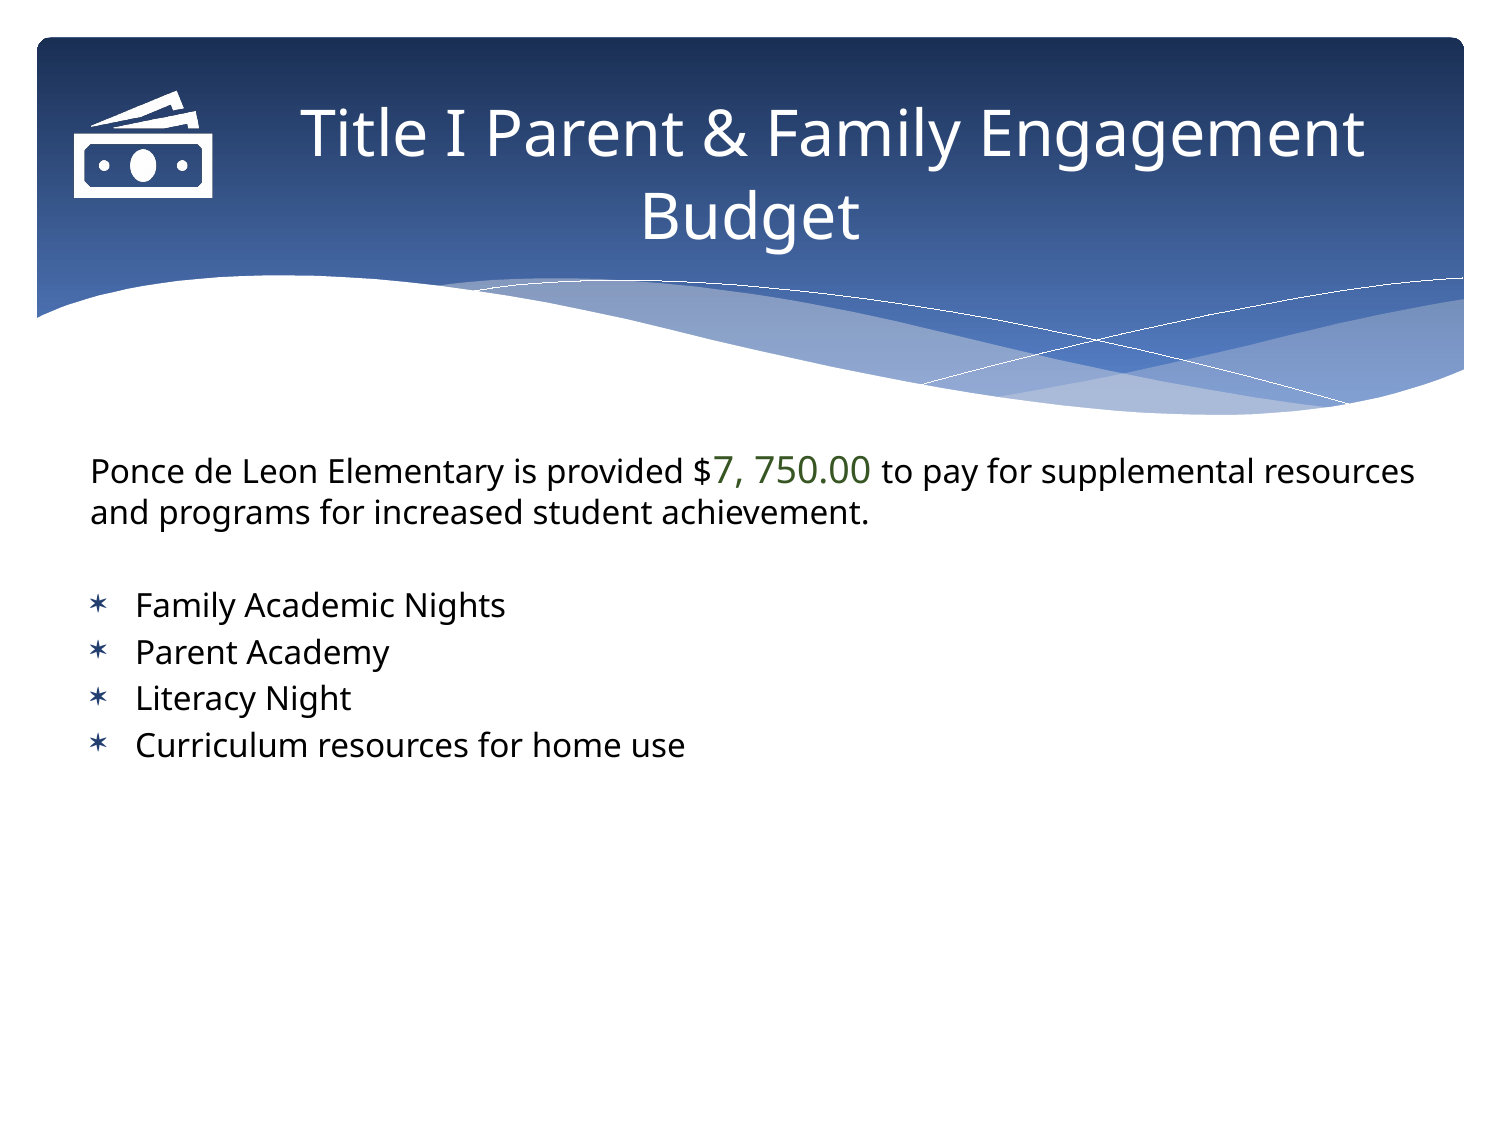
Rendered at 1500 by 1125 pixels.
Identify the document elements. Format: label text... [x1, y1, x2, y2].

picture [67, 71, 219, 222]
list Ponce de Leon Elementary is provided $7, 750.00 to pay for supplemental resources and programs for increased student achievement. Family Academic Nights Parent Academy Literacy Night Curriculum resources for home use [75, 438, 1444, 1070]
title Title I Parent & Family Engagement Budget [75, 55, 1425, 261]
